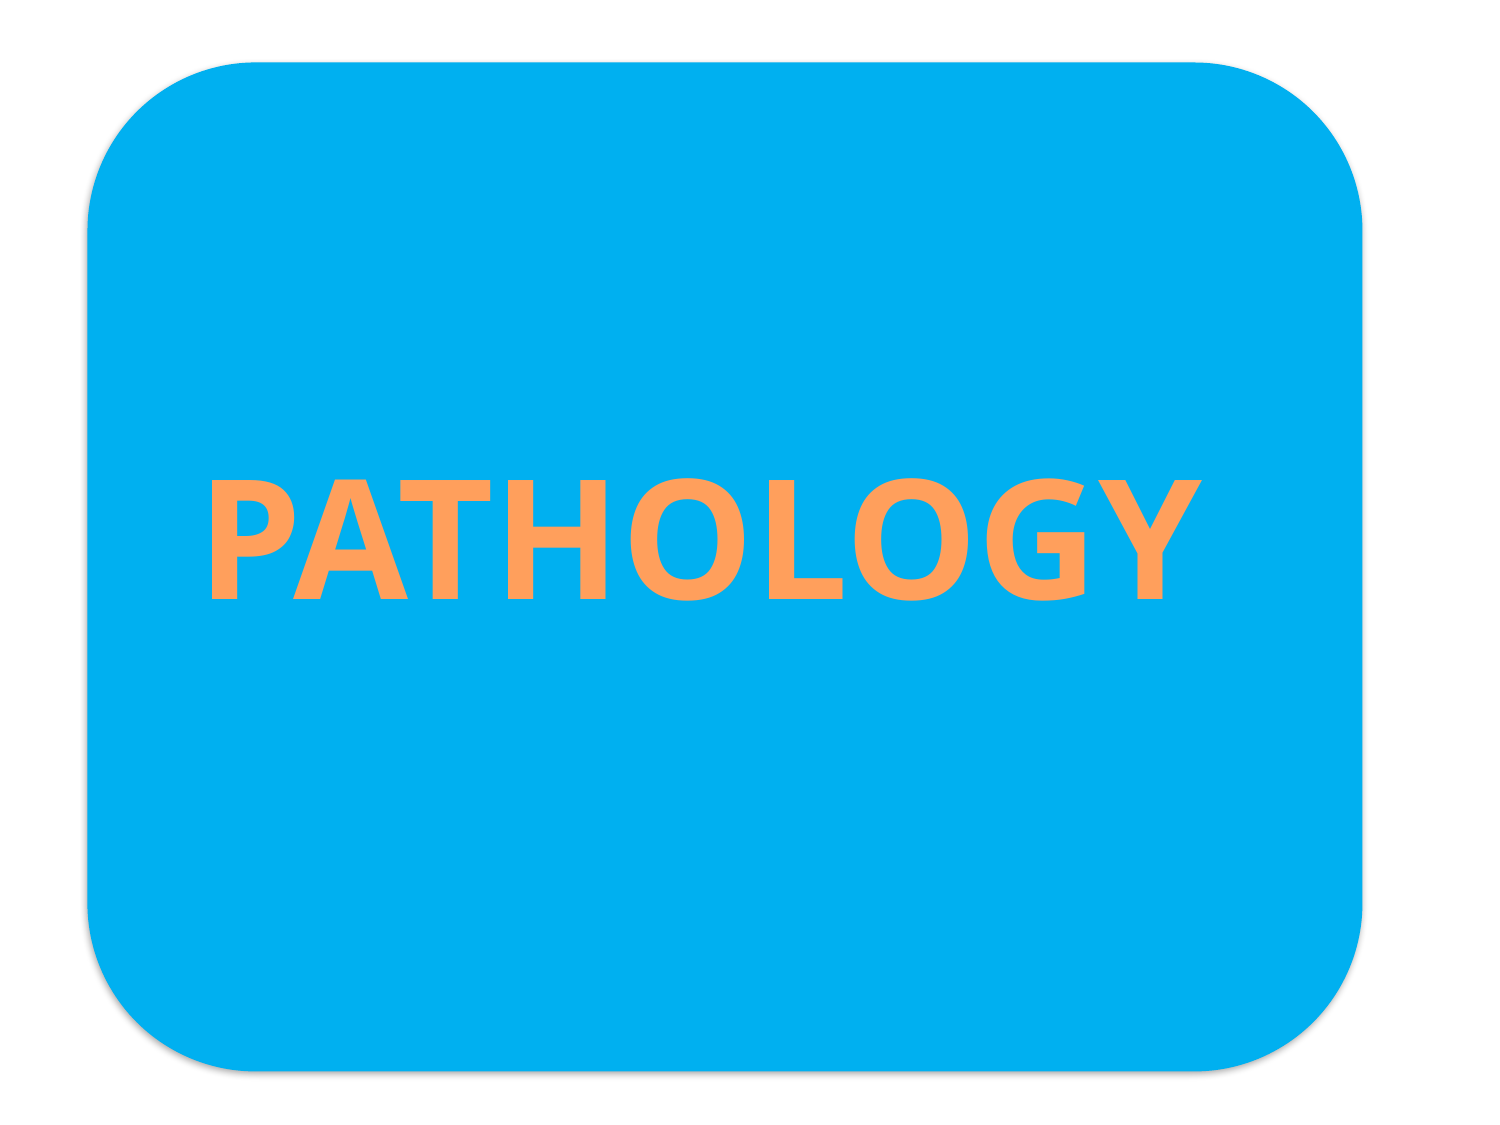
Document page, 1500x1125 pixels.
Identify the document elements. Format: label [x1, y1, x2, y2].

text_box [87, 49, 1363, 1076]
